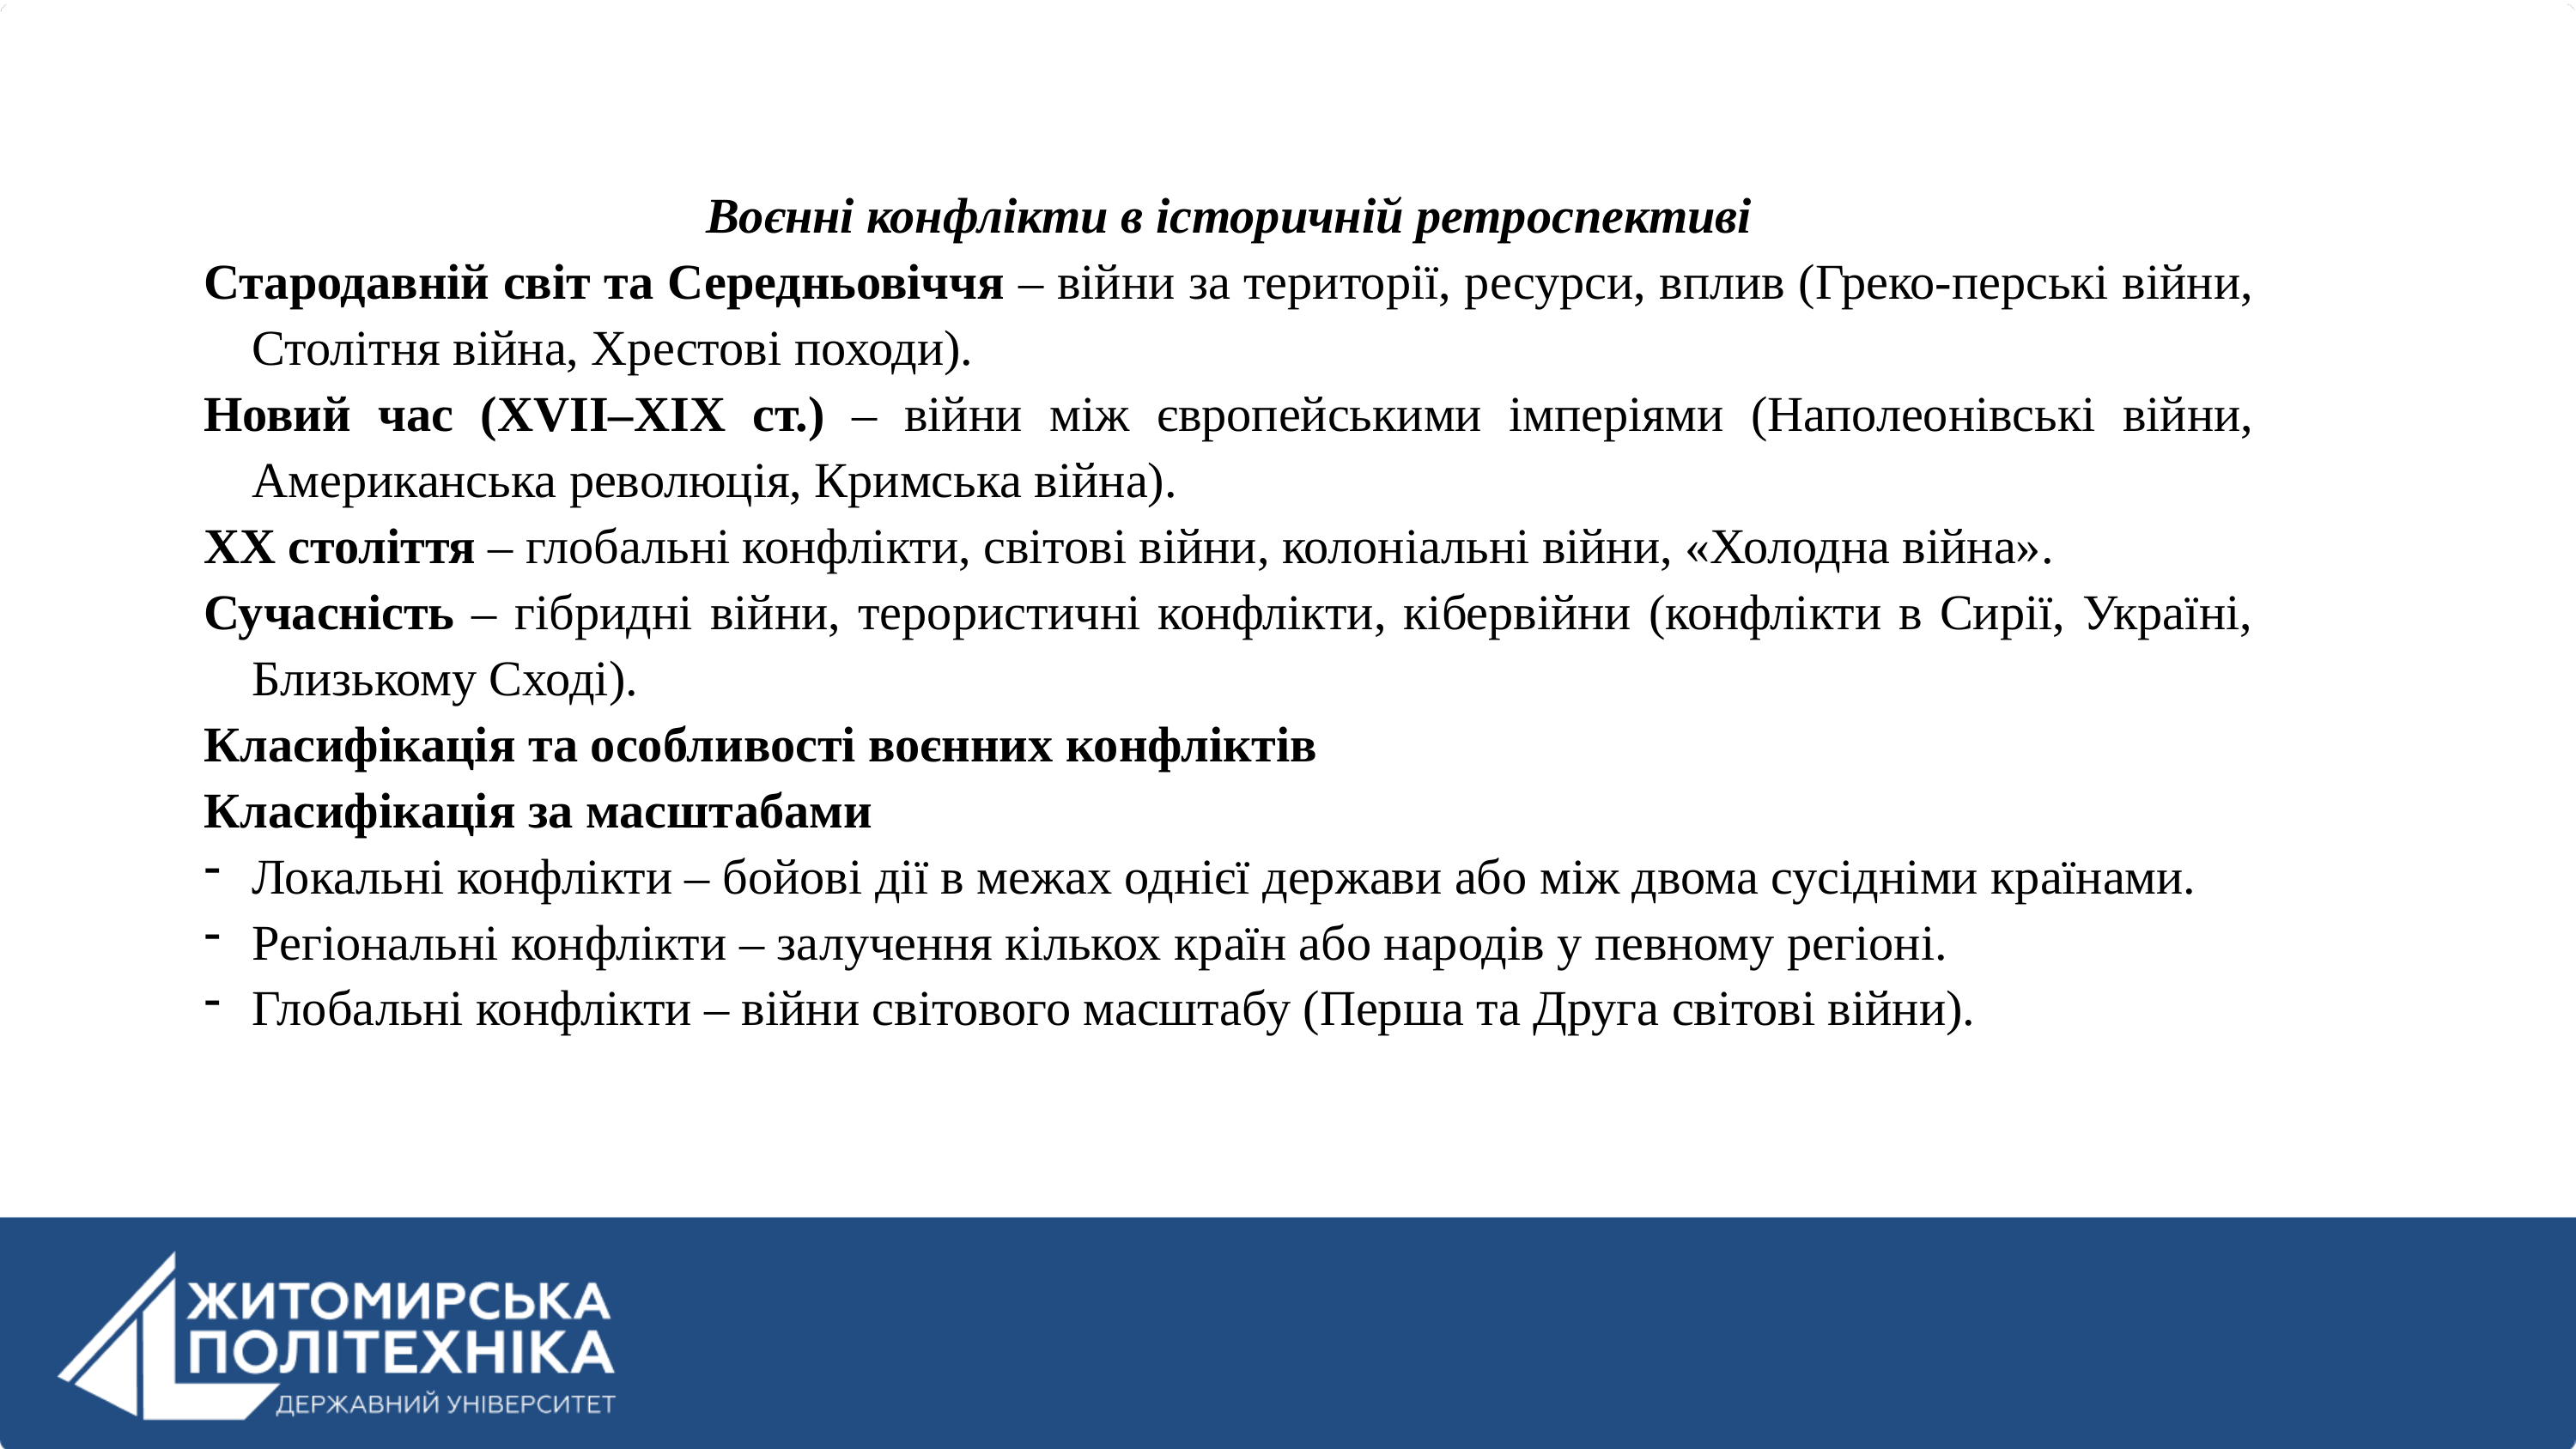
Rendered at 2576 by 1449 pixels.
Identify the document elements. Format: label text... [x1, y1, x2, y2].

text_box Воєнні конфлікти в історичній ретроспективі Стародавній світ та Середньовіччя – війни за території, ресурси, вплив (Греко-перські війни, Столітня війна, Хрестові походи). Новий час (XVII–XIX ст.) – війни між європейськими імперіями (Наполеонівські війни, Американська революція, Кримська війна). XX століття – глобальні конфлікти, світові війни, колоніальні війни, «Холодна війна». Сучасність – гібридні війни, терористичні конфлікти, кібервійни (конфлікти в Сирії, Україні, Близькому Сході). Класифікація та особливості воєнних конфліктів Класифікація за масштабами Локальні конфлікти – бойові дії в межах однієї держави або між двома сусідніми країнами. Регіональні конфлікти – залучення кількох країн або народів у певному регіоні. Глобальні конфлікти – війни світового масштабу (Перша та Друга світові війни). [204, 177, 2254, 1036]
text_box [0, 3, 2576, 1449]
